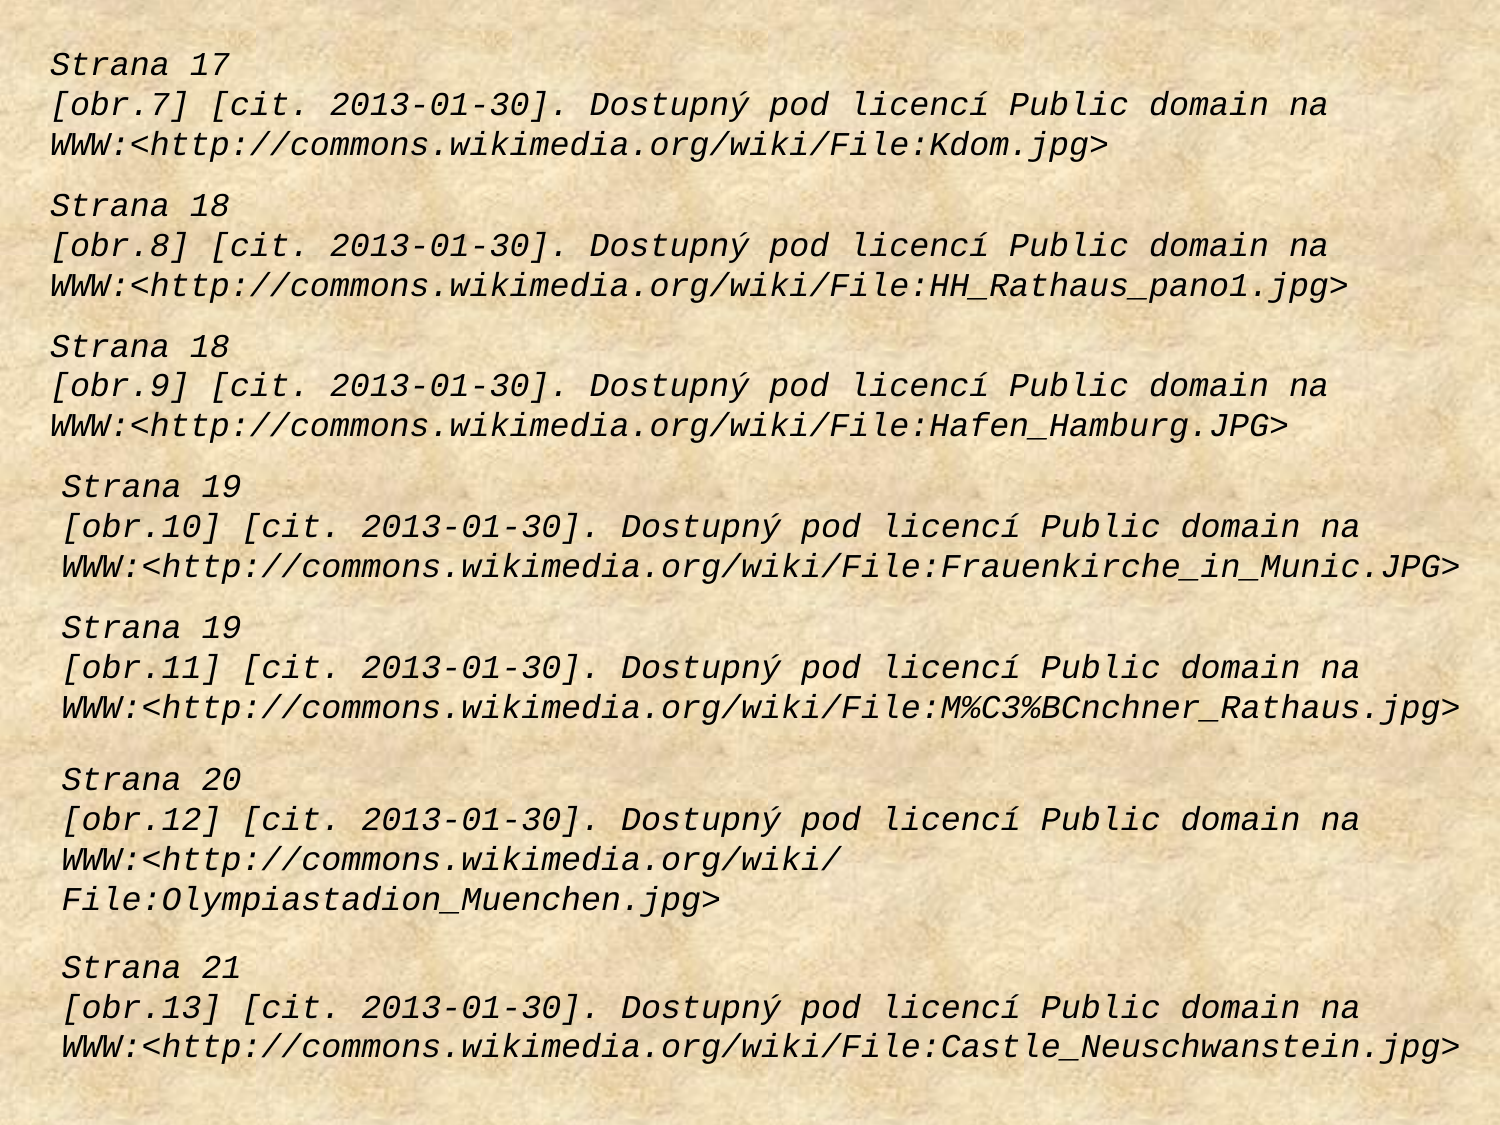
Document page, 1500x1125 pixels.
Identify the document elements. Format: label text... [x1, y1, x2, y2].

text_box Strana 18 [obr.8] [cit. 2013-01-30]. Dostupný pod licencí Public domain na WWW:<http://commons.wikimedia.org/wiki/File:HH_Rathaus_pano1.jpg> [35, 175, 1454, 311]
text_box Strana 18 [obr.9] [cit. 2013-01-30]. Dostupný pod licencí Public domain na WWW:<http://commons.wikimedia.org/wiki/File:Hafen_Hamburg.JPG> [35, 316, 1454, 451]
text_box Strana 17 [obr.7] [cit. 2013-01-30]. Dostupný pod licencí Public domain na WWW:<http://commons.wikimedia.org/wiki/File:Kdom.jpg> [35, 35, 1454, 170]
text_box Strana 20 [obr.12] [cit. 2013-01-30]. Dostupný pod licencí Public domain na WWW:<http://commons.wikimedia.org/wiki/File:Olympiastadion_Muenchen.jpg> [46, 749, 1442, 925]
text_box Strana 19 [obr.11] [cit. 2013-01-30]. Dostupný pod licencí Public domain na WWW:<http://commons.wikimedia.org/wiki/File:M%C3%BCnchner_Rathaus.jpg> [46, 597, 1500, 733]
picture [0, 0, 1500, 1125]
text_box Strana 21 [obr.13] [cit. 2013-01-30]. Dostupný pod licencí Public domain na WWW:<http://commons.wikimedia.org/wiki/File:Castle_Neuschwanstein.jpg> [46, 937, 1500, 1072]
text_box Strana 19 [obr.10] [cit. 2013-01-30]. Dostupný pod licencí Public domain na WWW:<http://commons.wikimedia.org/wiki/File:Frauenkirche_in_Munic.JPG> [46, 456, 1500, 592]
